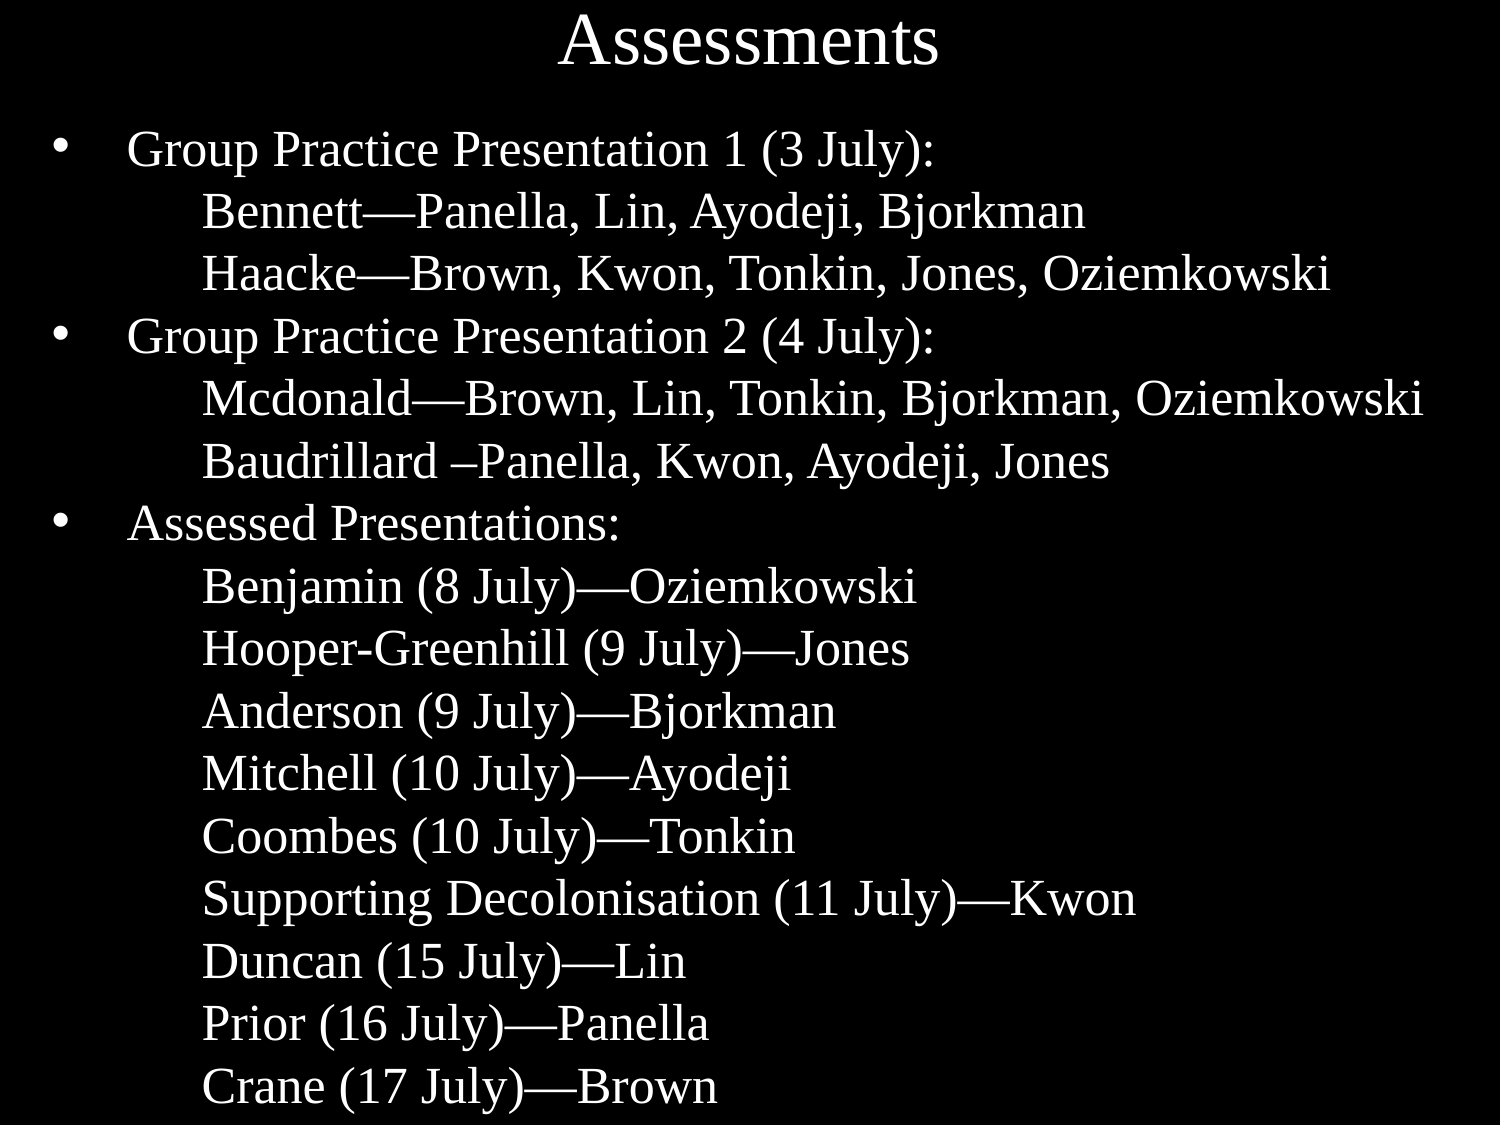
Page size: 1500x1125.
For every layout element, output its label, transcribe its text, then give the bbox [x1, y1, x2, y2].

text_box Assessments [543, 0, 957, 87]
text_box Group Practice Presentation 1 (3 July): Bennett—Panella, Lin, Ayodeji, Bjorkman Haacke—Brown, Kwon, Tonkin, Jones, Oziemkowski Group Practice Presentation 2 (4 July): Mcdonald—Brown, Lin, Tonkin, Bjorkman, Oziemkowski Baudrillard –Panella, Kwon, Ayodeji, Jones Assessed Presentations: Benjamin (8 July)—Oziemkowski Hooper-Greenhill (9 July)—Jones Anderson (9 July)—Bjorkman Mitchell (10 July)—Ayodeji Coombes (10 July)—Tonkin Supporting Decolonisation (11 July)—Kwon Duncan (15 July)—Lin Prior (16 July)—Panella Crane (17 July)—Brown [0, 106, 1500, 1121]
